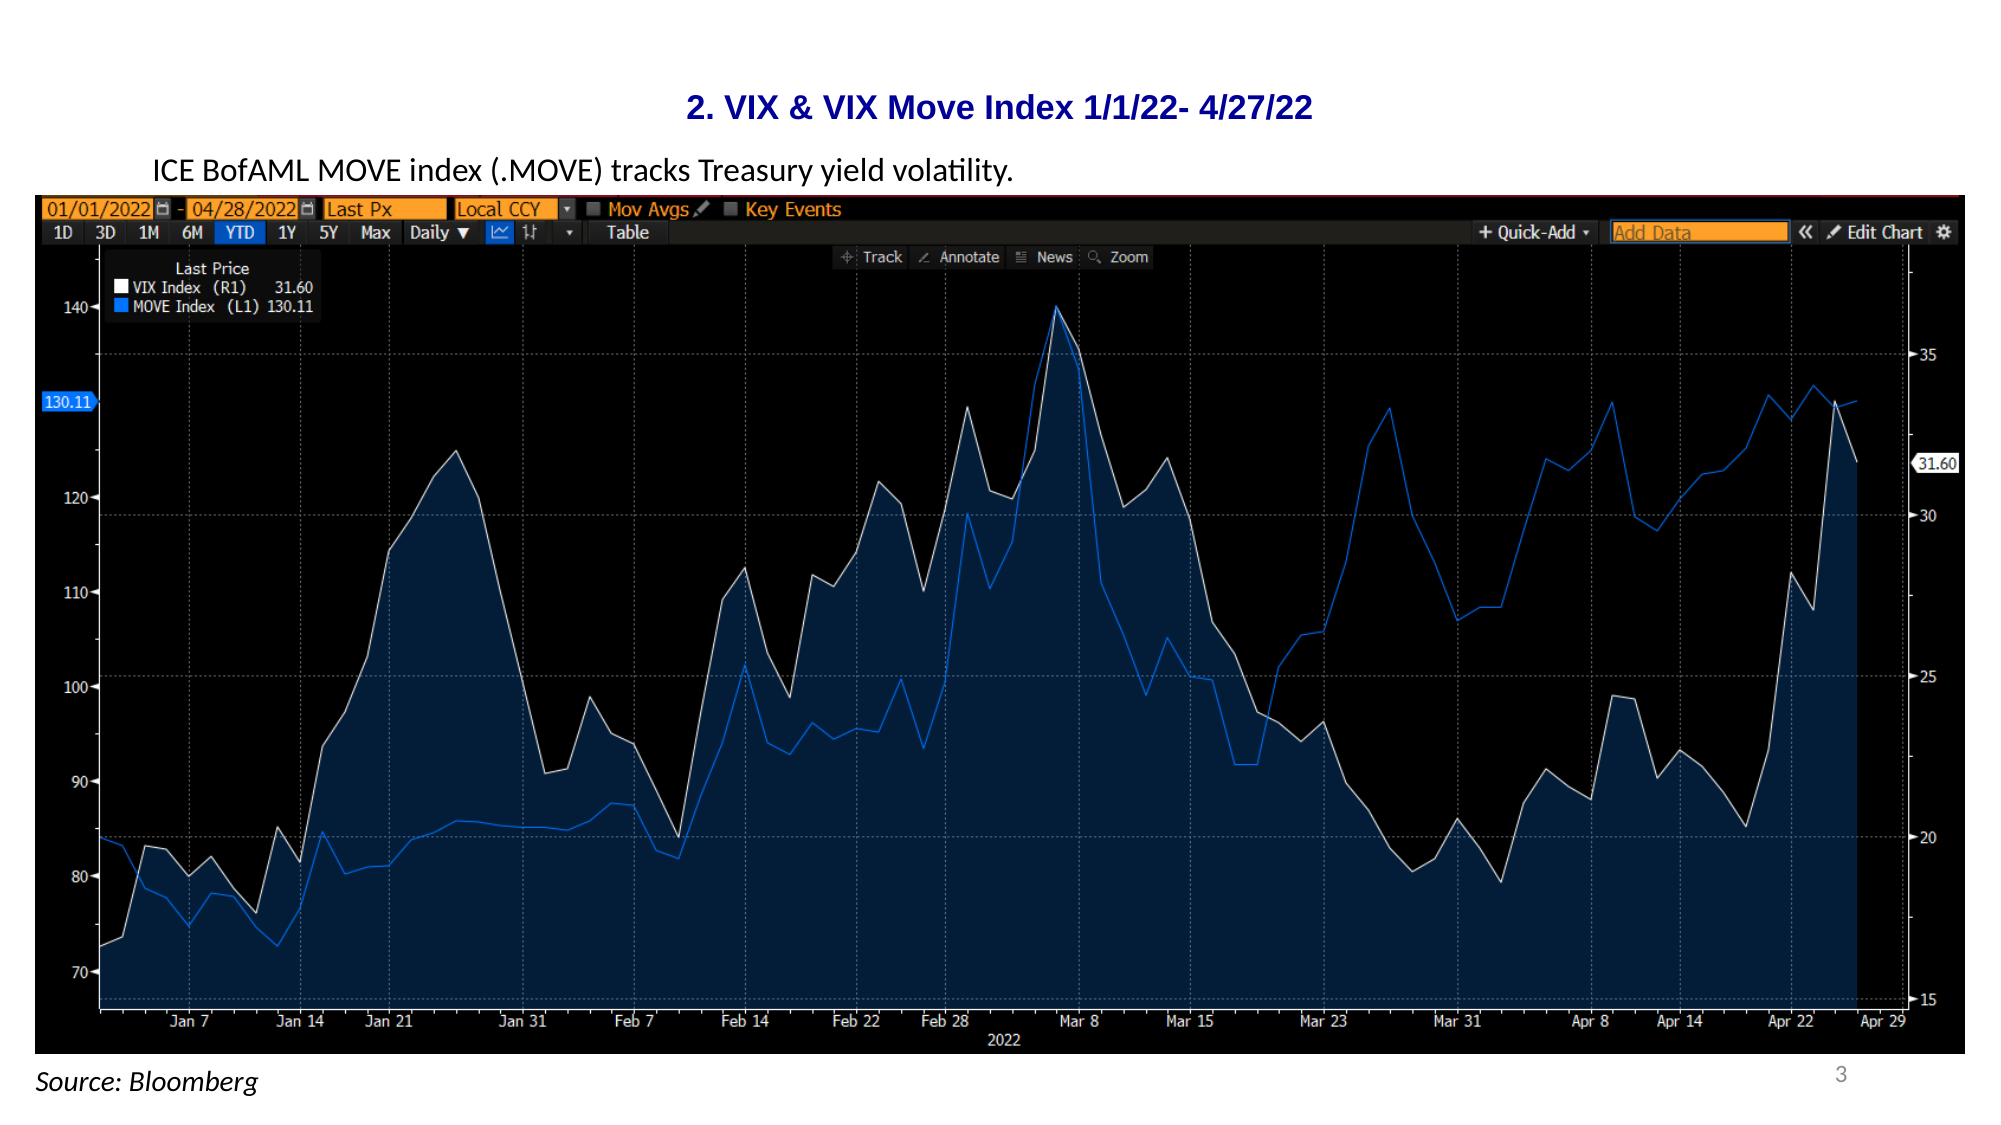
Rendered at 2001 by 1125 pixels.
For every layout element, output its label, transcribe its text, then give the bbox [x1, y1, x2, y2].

slide_number 3 [1412, 1054, 1863, 1103]
text_box Source: Bloomberg [20, 1052, 1021, 1105]
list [35, 195, 1965, 1054]
title 2. VIX & VIX Move Index 1/1/22- 4/27/22 [137, 59, 1863, 157]
text_box ICE BofAML MOVE index (.MOVE) tracks Treasury yield volatility. [137, 137, 1542, 195]
